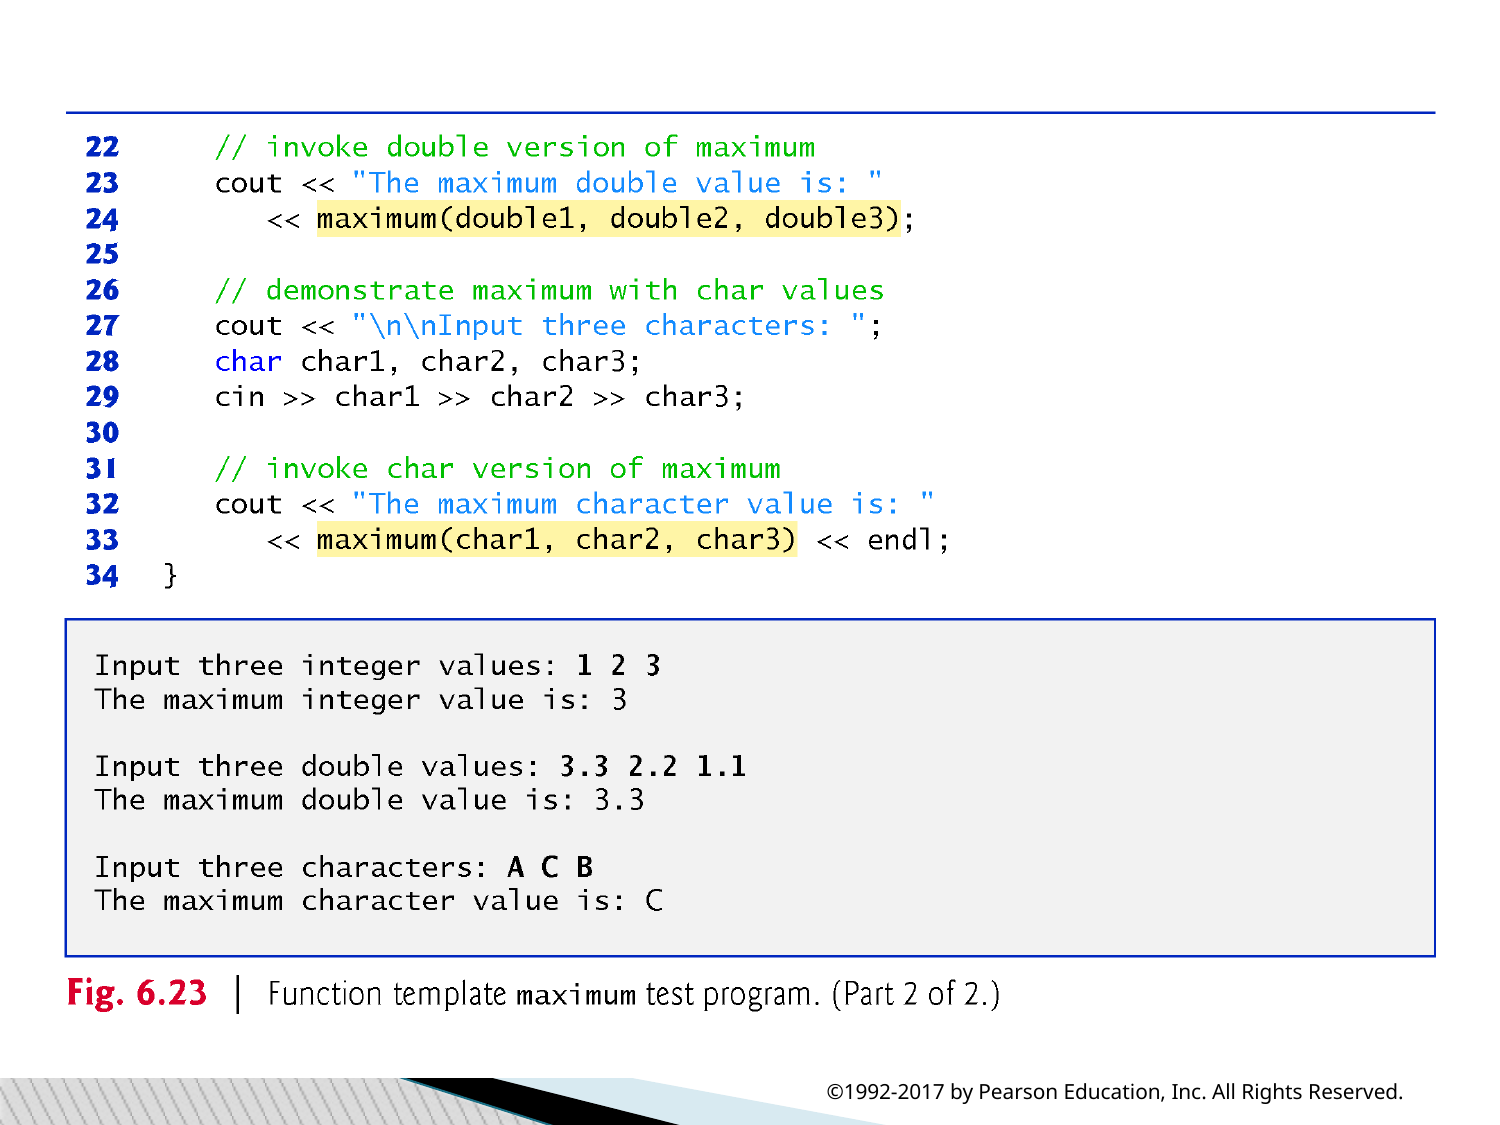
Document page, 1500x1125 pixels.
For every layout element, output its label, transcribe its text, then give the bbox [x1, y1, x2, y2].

text_box ©1992-2017 by Pearson Education, Inc. All Rights Reserved. [649, 1086, 1419, 1112]
picture [0, 46, 1500, 1078]
